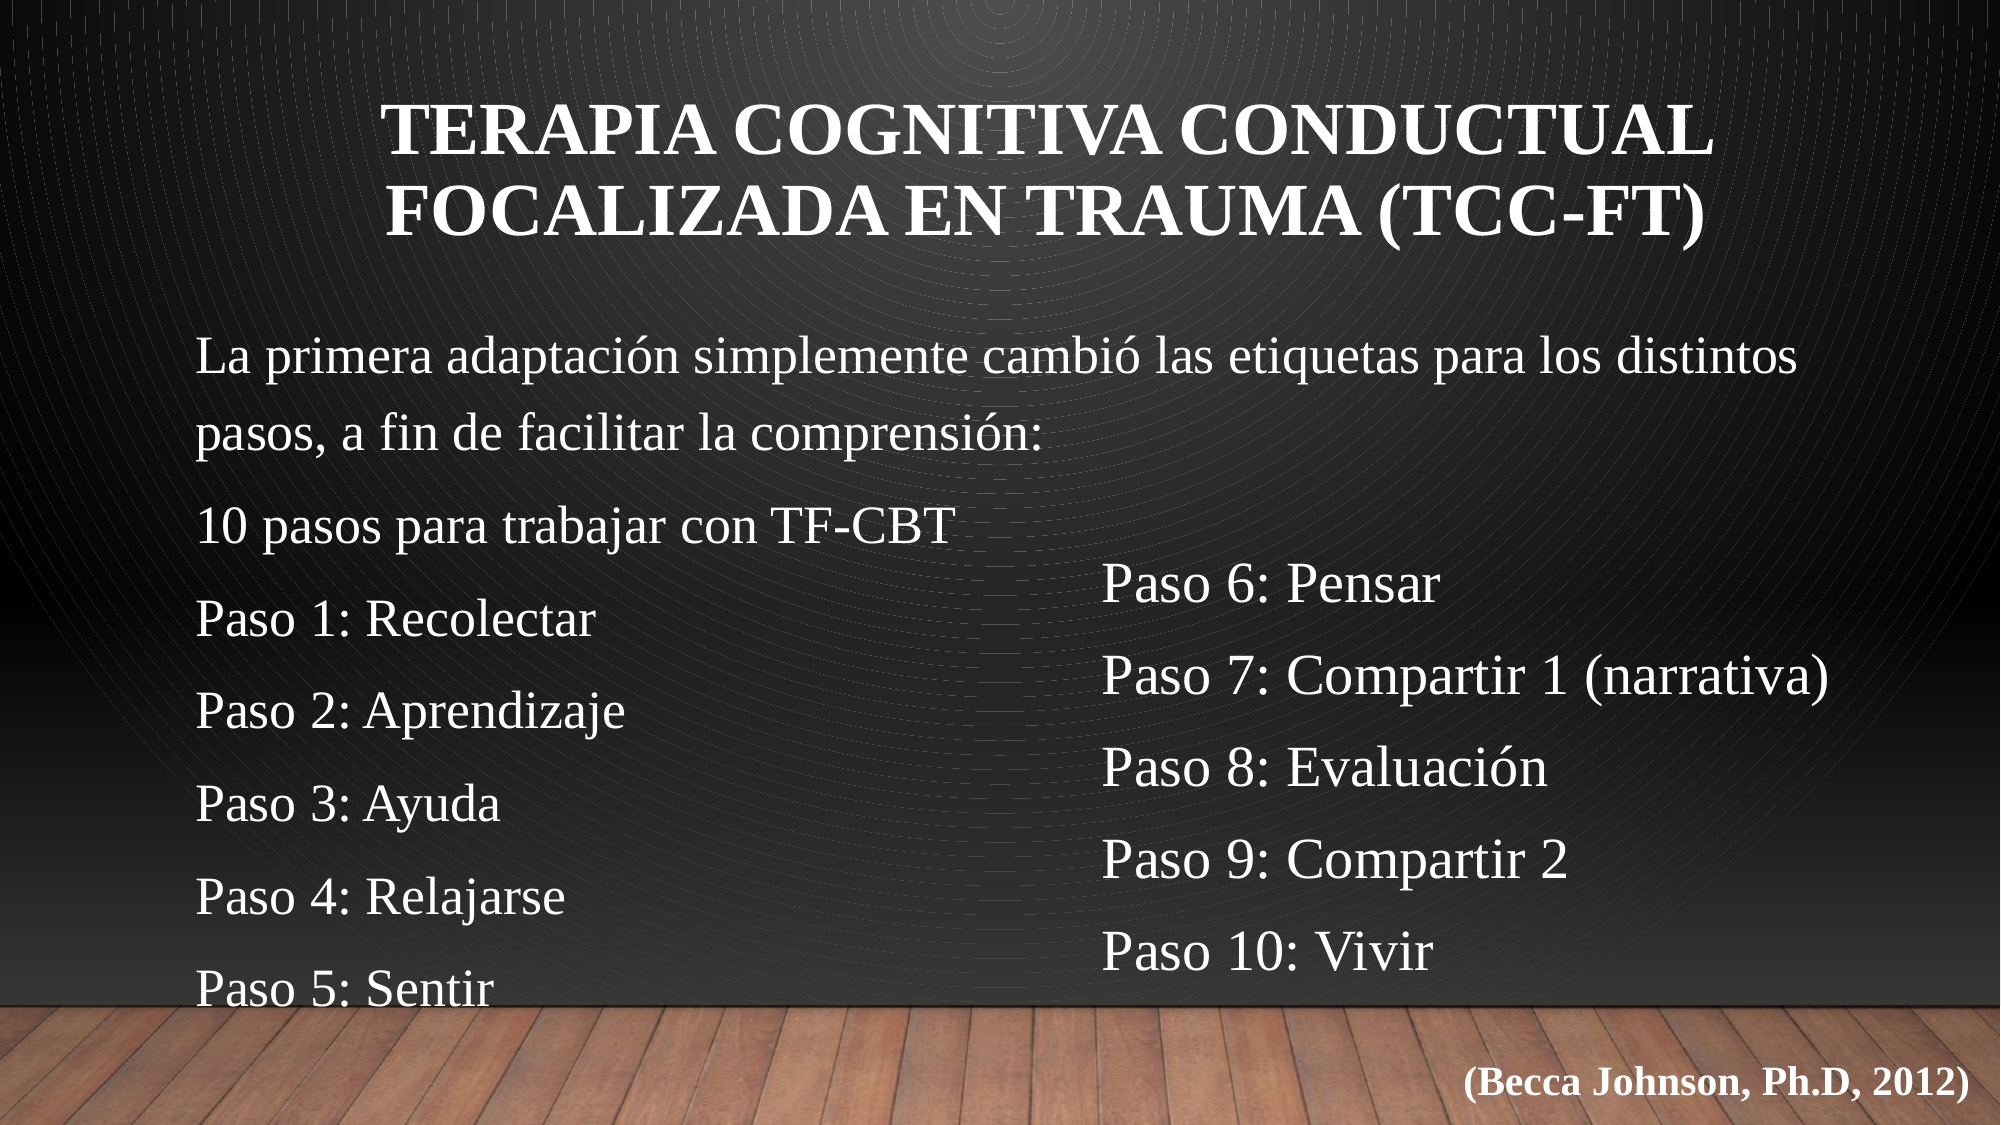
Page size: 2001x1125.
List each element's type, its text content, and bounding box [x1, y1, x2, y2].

title TERAPIA COGNITIVA CONDUCTUAL FOCALIZADA EN TRAUMA (tcc-ft) [183, 34, 1910, 308]
picture [0, 1005, 2000, 1125]
text_box (Becca Johnson, Ph.D, 2012) [1448, 1046, 2000, 1112]
text_box Paso 6: Pensar Paso 7: Compartir 1 (narrativa) Paso 8: Evaluación Paso 9: Compartir 2 Paso 10: Vivir [1101, 544, 2000, 1047]
list La primera adaptación simplemente cambió las etiquetas para los distintos pasos, a fin de facilitar la comprensión: 10 pasos para trabajar con TF-CBT Paso 1: Recolectar Paso 2: Aprendizaje Paso 3: Ayuda Paso 4: Relajarse Paso 5: Sentir [180, 298, 1890, 1029]
